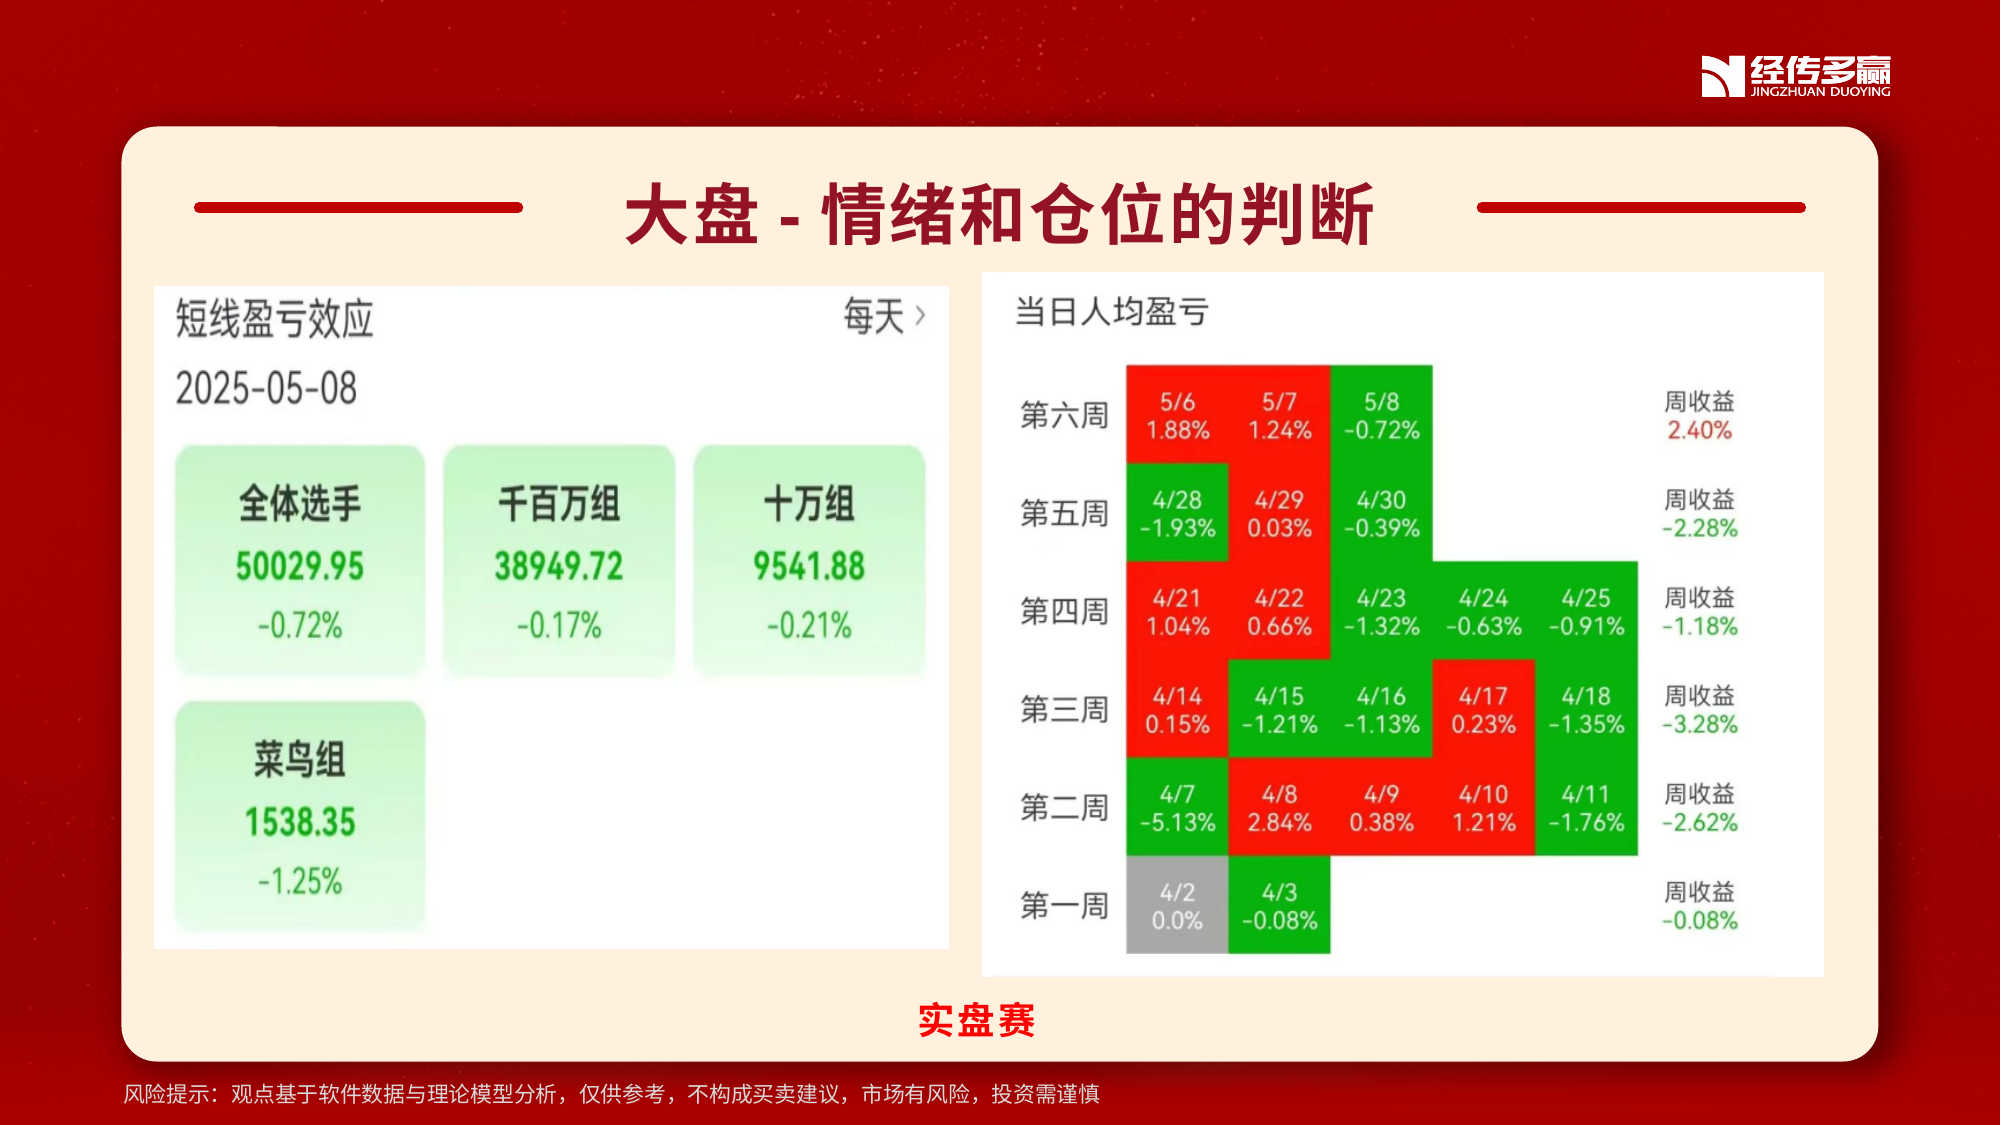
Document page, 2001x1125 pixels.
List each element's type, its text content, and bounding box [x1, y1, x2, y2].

picture [0, 0, 2000, 1125]
list 大盘-情绪和仓位的判断 [517, 150, 1483, 259]
text_box 实盘赛 [307, 976, 1591, 1066]
